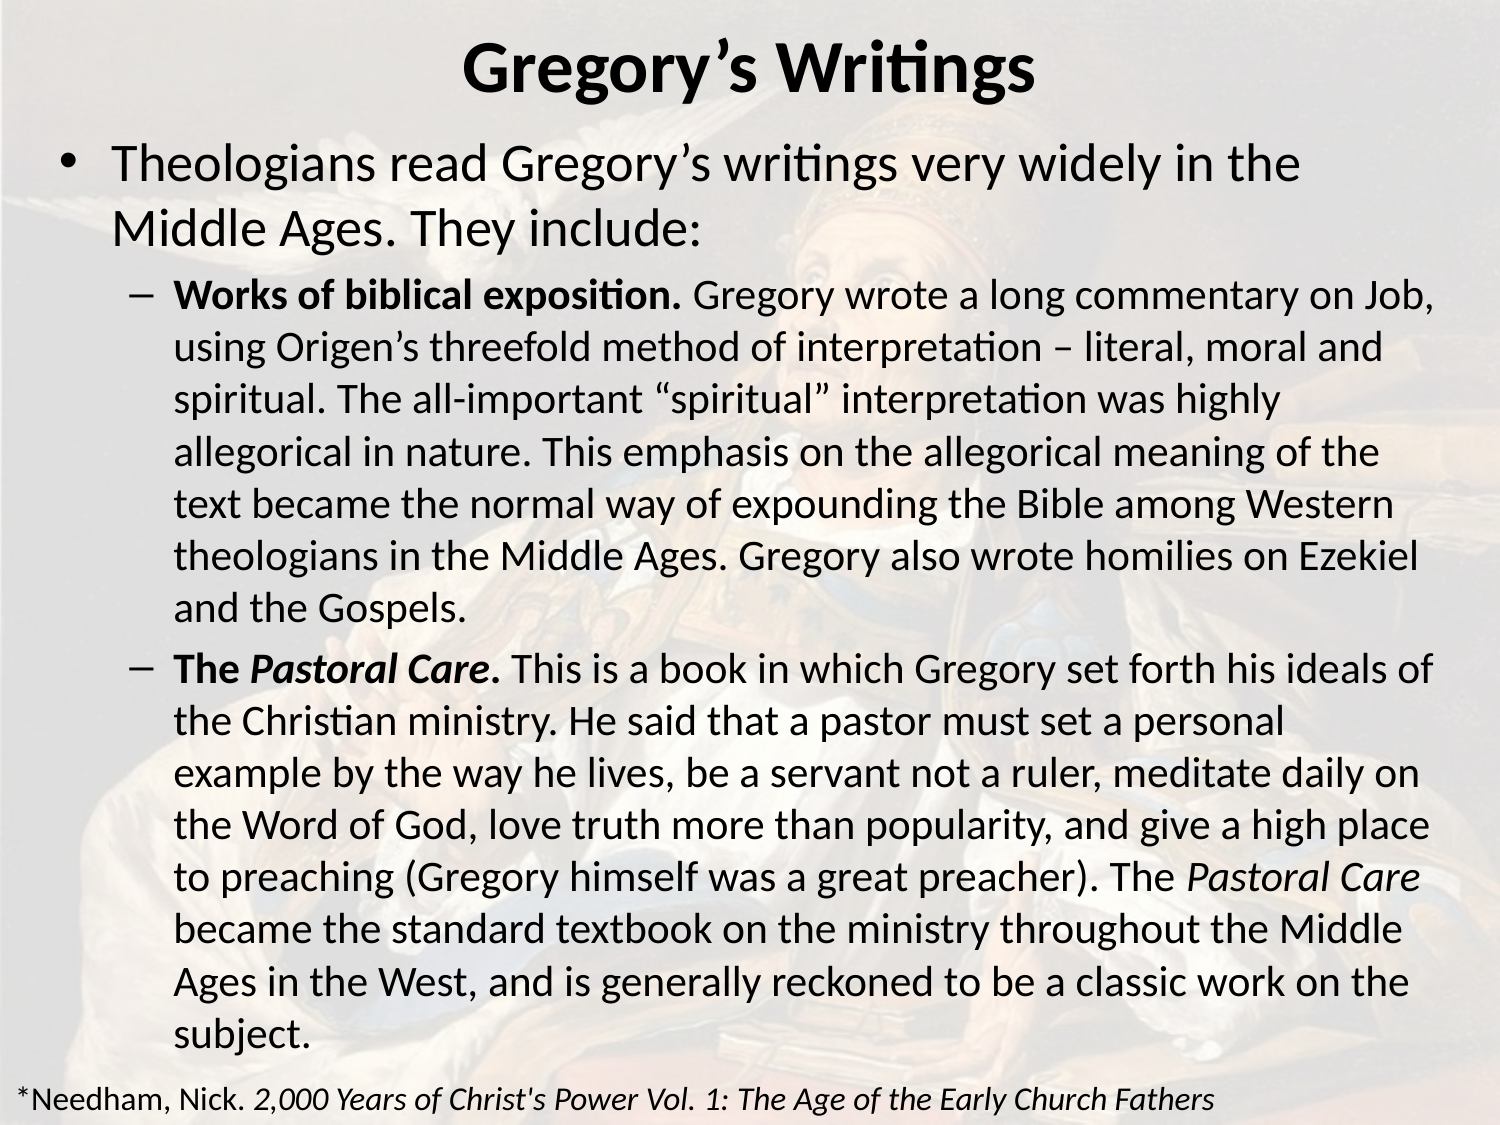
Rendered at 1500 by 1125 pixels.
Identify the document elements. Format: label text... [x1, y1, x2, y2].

title Gregory’s Writings [0, 0, 1500, 125]
text_box *Needham, Nick. 2,000 Years of Christ's Power Vol. 1: The Age of the Early Church Fathers [0, 1069, 1500, 1125]
list Theologians read Gregory’s writings very widely in the Middle Ages. They include: Works of biblical exposition. Gregory wrote a long commentary on Job, using Origen’s threefold method of interpretation – literal, moral and spiritual. The all-important “spiritual” interpretation was highly allegorical in nature. This emphasis on the allegorical meaning of the text became the normal way of expounding the Bible among Western theologians in the Middle Ages. Gregory also wrote homilies on Ezekiel and the Gospels. The Pastoral Care. This is a book in which Gregory set forth his ideals of the Christian ministry. He said that a pastor must set a personal example by the way he lives, be a servant not a ruler, meditate daily on the Word of God, love truth more than popularity, and give a high place to preaching (Gregory himself was a great preacher). The Pastoral Care became the standard textbook on the ministry throughout the Middle Ages in the West, and is generally reckoned to be a classic work on the subject. [43, 119, 1457, 1069]
